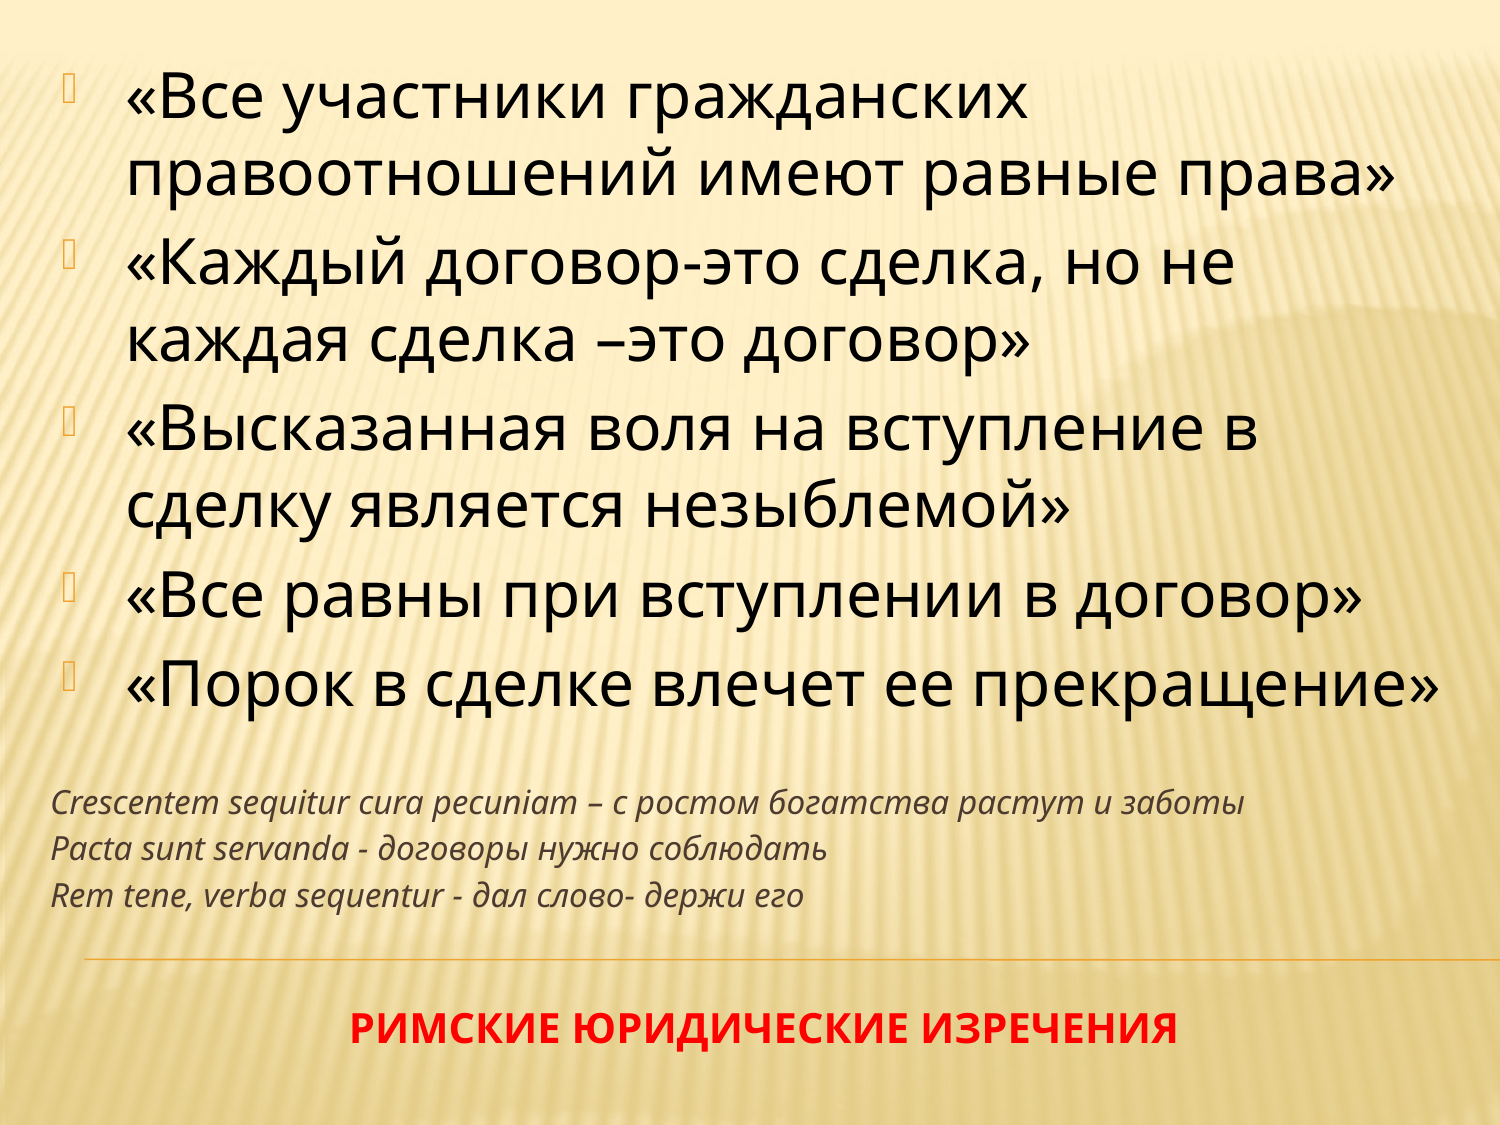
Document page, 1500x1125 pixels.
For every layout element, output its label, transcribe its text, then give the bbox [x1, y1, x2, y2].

title Римские юридические изречения [70, 984, 1458, 1070]
list «Все участники гражданских правоотношений имеют равные права» «Каждый договор-это сделка, но не каждая сделка –это договор» «Высказанная воля на вступление в сделку является незыблемой» «Все равны при вступлении в договор» «Порок в сделке влечет ее прекращение» [46, 46, 1463, 750]
list Crescentem sequitur cura pecuniam – с ростом богатства растут и заботы Pacta sunt servanda - договоры нужно соблюдать Rem tene, verba sequentur - дал слово- держи его [35, 773, 1465, 938]
